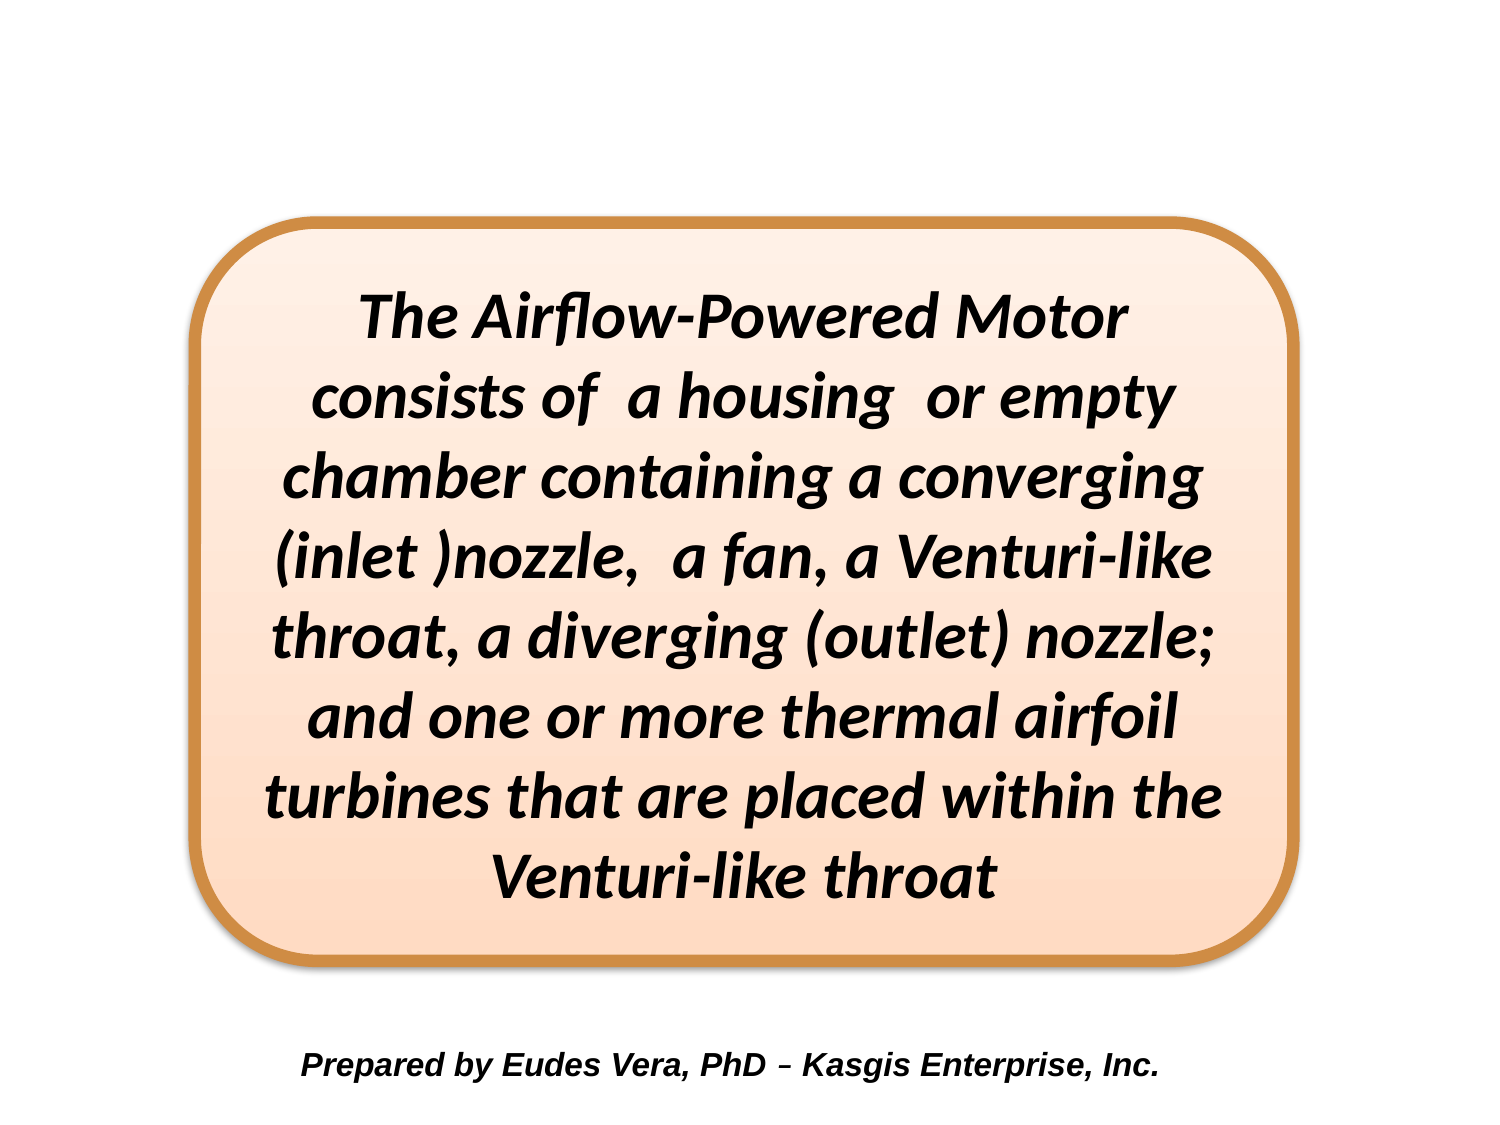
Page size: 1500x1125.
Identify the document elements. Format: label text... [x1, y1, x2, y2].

text_box Prepared by Eudes Vera, PhD – Kasgis Enterprise, Inc. [230, 1035, 1211, 1091]
text_box The Airflow-Powered Motor consists of a housing or empty chamber containing a converging (inlet )nozzle, a fan, a Venturi-like throat, a diverging (outlet) nozzle; and one or more thermal airfoil turbines that are placed within the Venturi-like throat [193, 221, 1295, 962]
